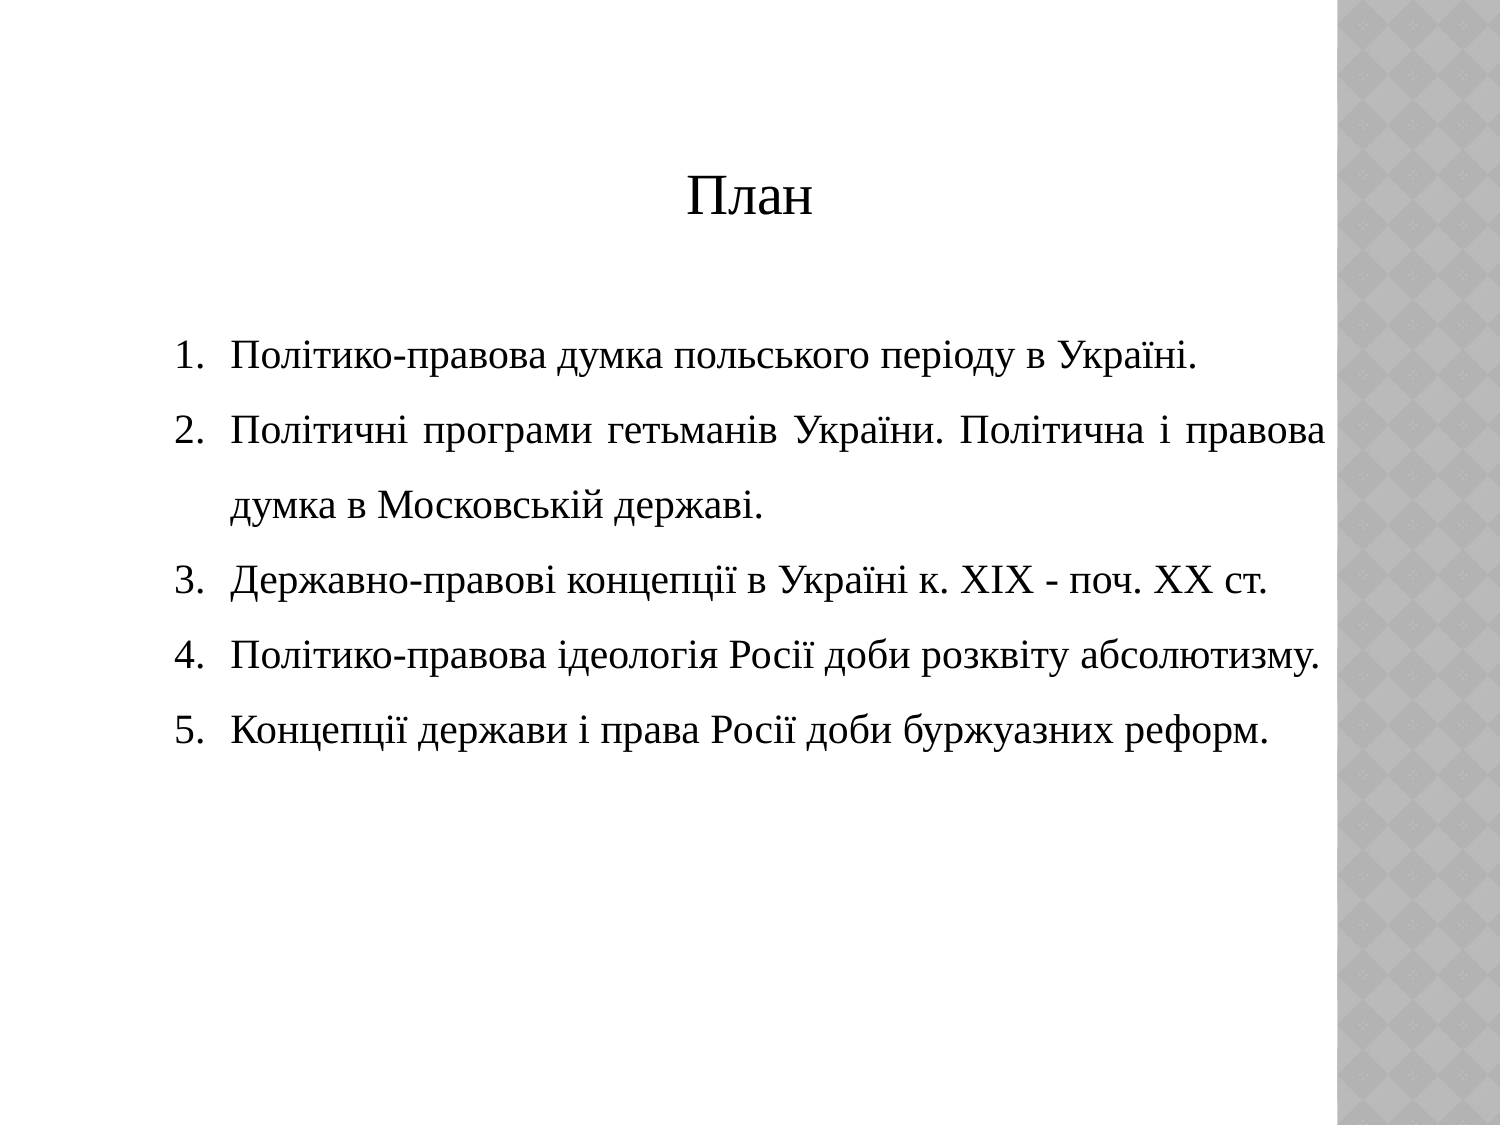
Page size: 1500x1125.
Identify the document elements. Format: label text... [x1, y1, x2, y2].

text_box План Політико-правова думка польського періоду в Україні. Політичні програми гетьманів України. Політична і правова думка в Московській державі. Державно-правові концепції в Україні к. ХІХ - поч. ХХ ст. Політико-правова ідеологія Росії доби розквіту абсолютизму. Концепції держави і права Росії доби буржуазних реформ. [159, 149, 1341, 759]
